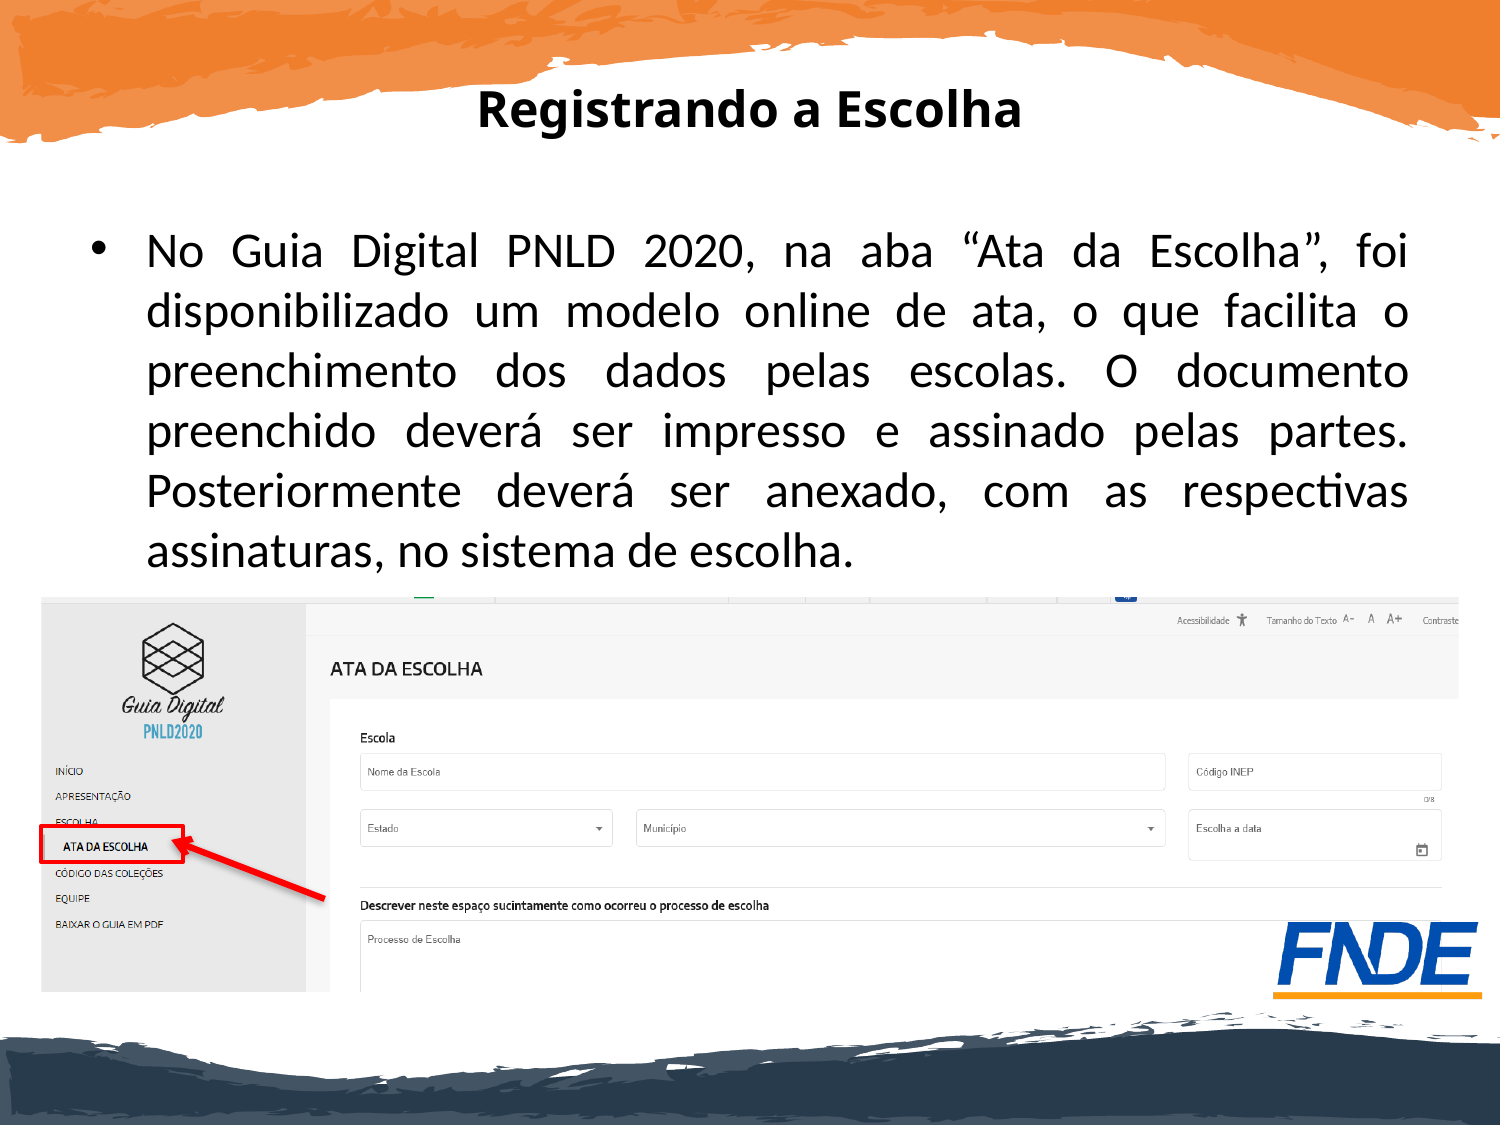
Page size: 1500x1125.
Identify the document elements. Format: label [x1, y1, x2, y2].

text_box [170, 839, 325, 900]
picture [0, 0, 1500, 1125]
